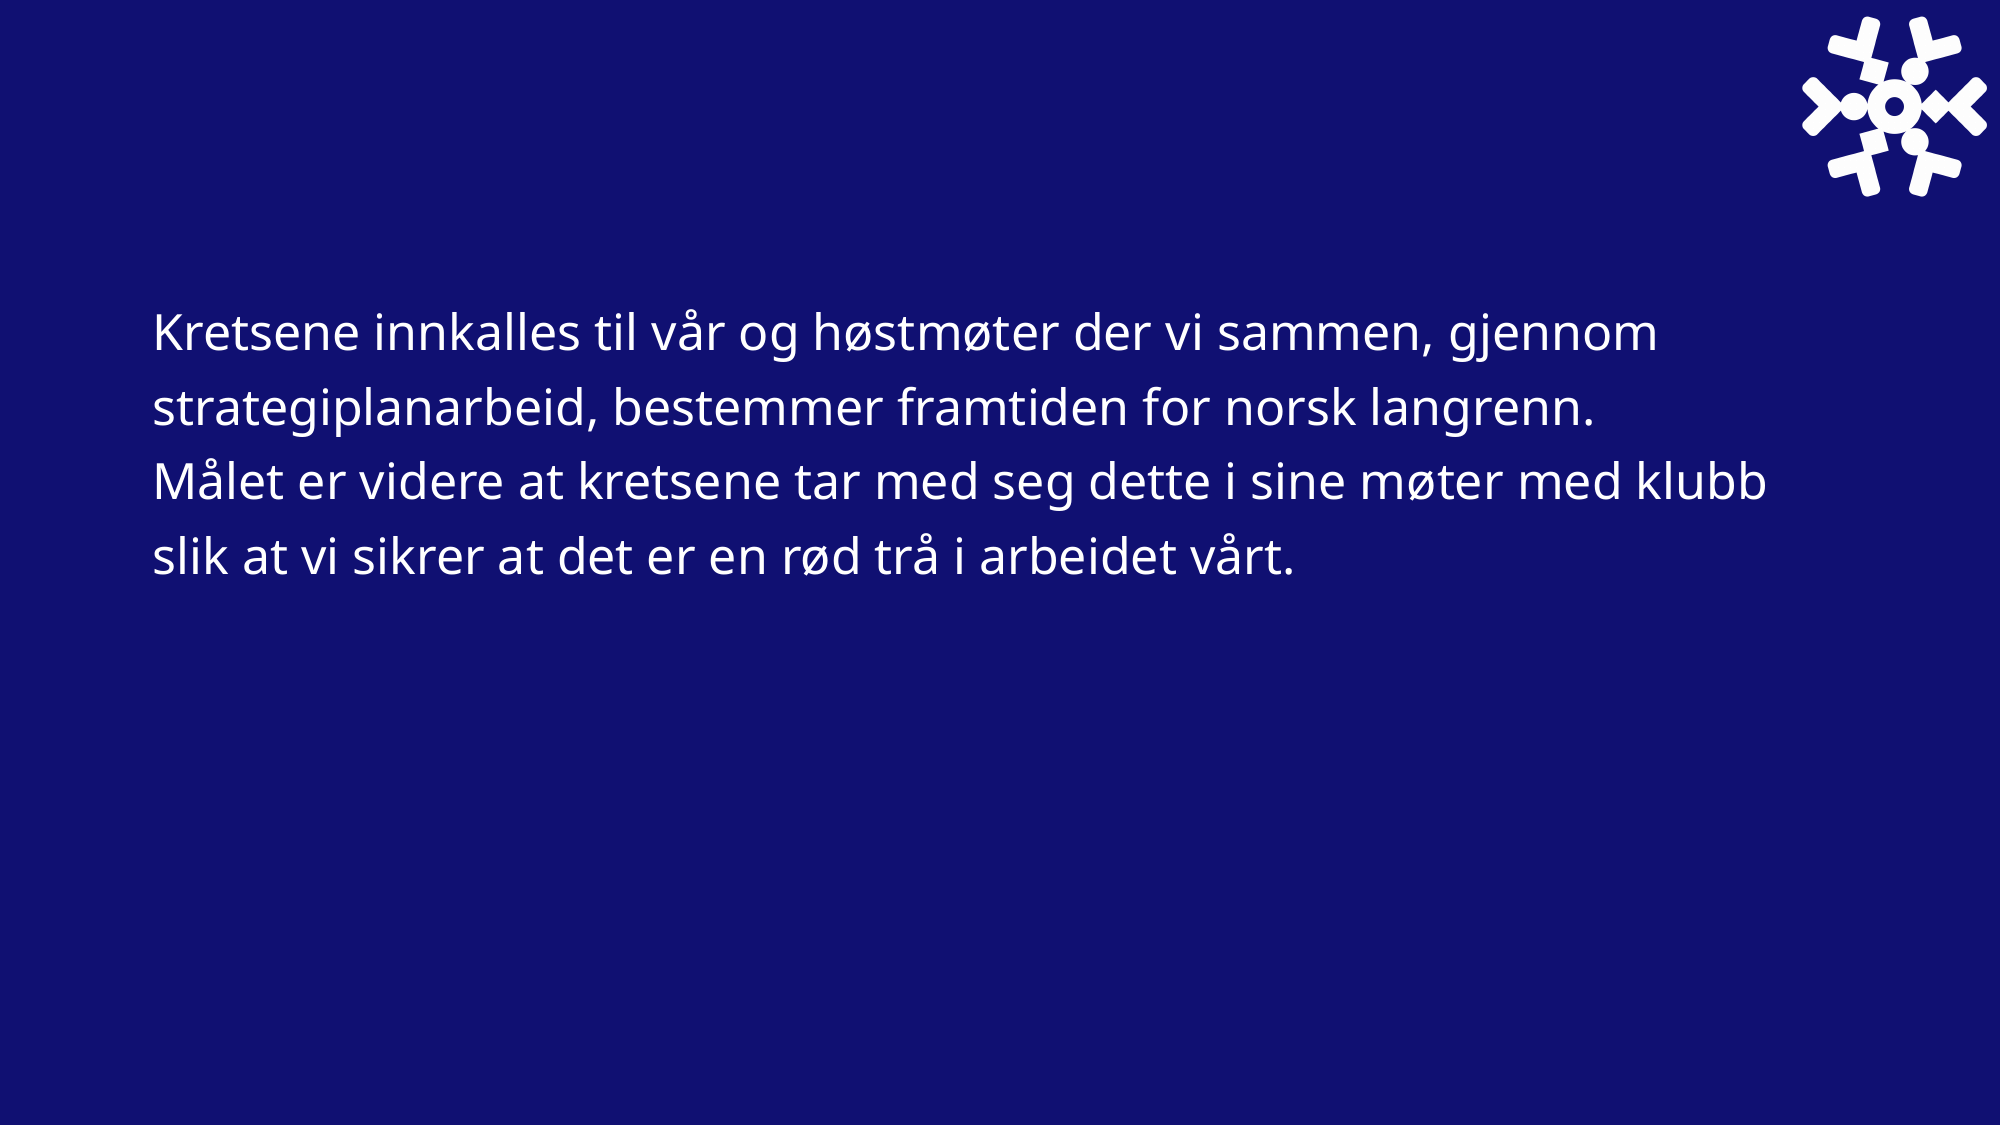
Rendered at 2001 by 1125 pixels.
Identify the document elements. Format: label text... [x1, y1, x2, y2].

picture [1738, 0, 2001, 263]
list Kretsene innkalles til vår og høstmøter der vi sammen, gjennom strategiplanarbeid, bestemmer framtiden for norsk langrenn. Målet er videre at kretsene tar med seg dette i sine møter med klubb slik at vi sikrer at det er en rød trå i arbeidet vårt. [137, 299, 1863, 1014]
